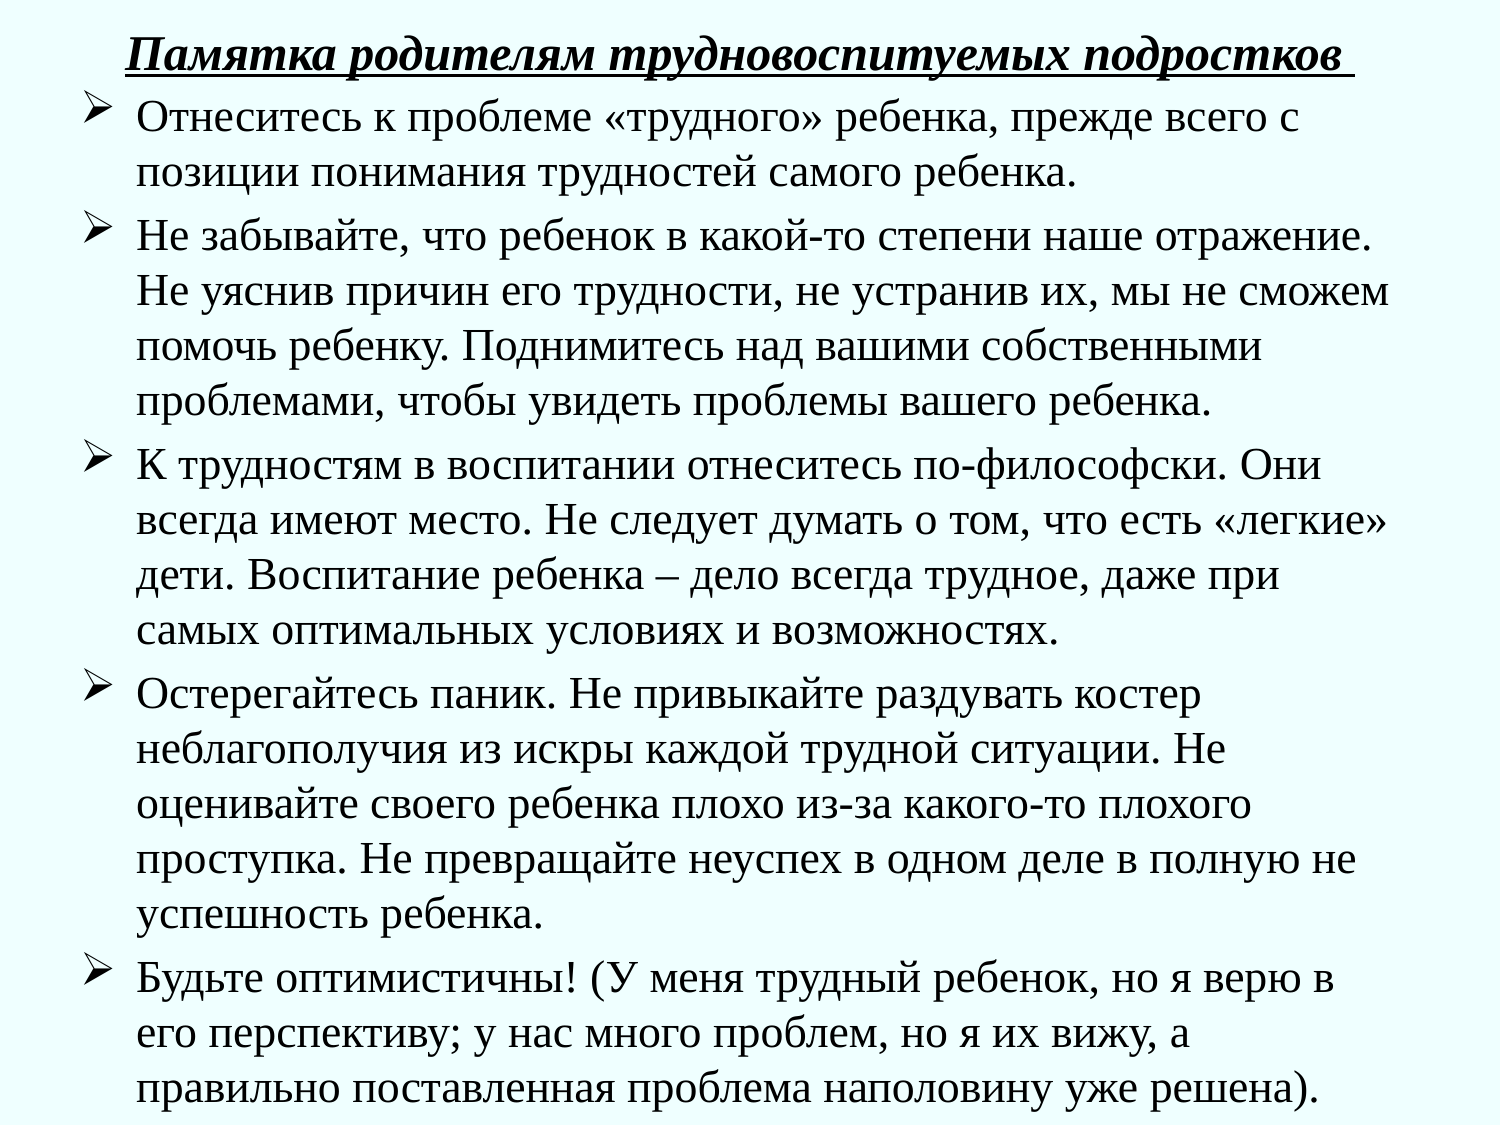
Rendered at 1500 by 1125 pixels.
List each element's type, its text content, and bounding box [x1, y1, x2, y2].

list Отнеситесь к проблеме «трудного» ребенка, прежде всего с позиции понимания трудностей самого ребенка. Не забывайте, что ребенок в какой-то степени наше отражение. Не уяснив причин его трудности, не устранив их, мы не сможем помочь ребенку. Поднимитесь над вашими собственными проблемами, чтобы увидеть проблемы вашего ребенка. К трудностям в воспитании отнеситесь по-философски. Они всегда имеют место. Не следует думать о том, что есть «легкие» дети. Воспитание ребенка – дело всегда трудное, даже при самых оптимальных условиях и возможностях. Остерегайтесь паник. Не привыкайте раздувать костер неблагополучия из искры каждой трудной ситуации. Не оценивайте своего ребенка плохо из-за какого-то плохого проступка. Не превращайте неуспех в одном деле в полную не успешность ребенка. Будьте оптимистичны! (У меня трудный ребенок, но я верю в его перспективу; у нас много проблем, но я их вижу, а правильно поставленная проблема наполовину уже решена). [64, 78, 1415, 821]
title Памятка родителям трудновоспитуемых подростков [64, 0, 1415, 78]
